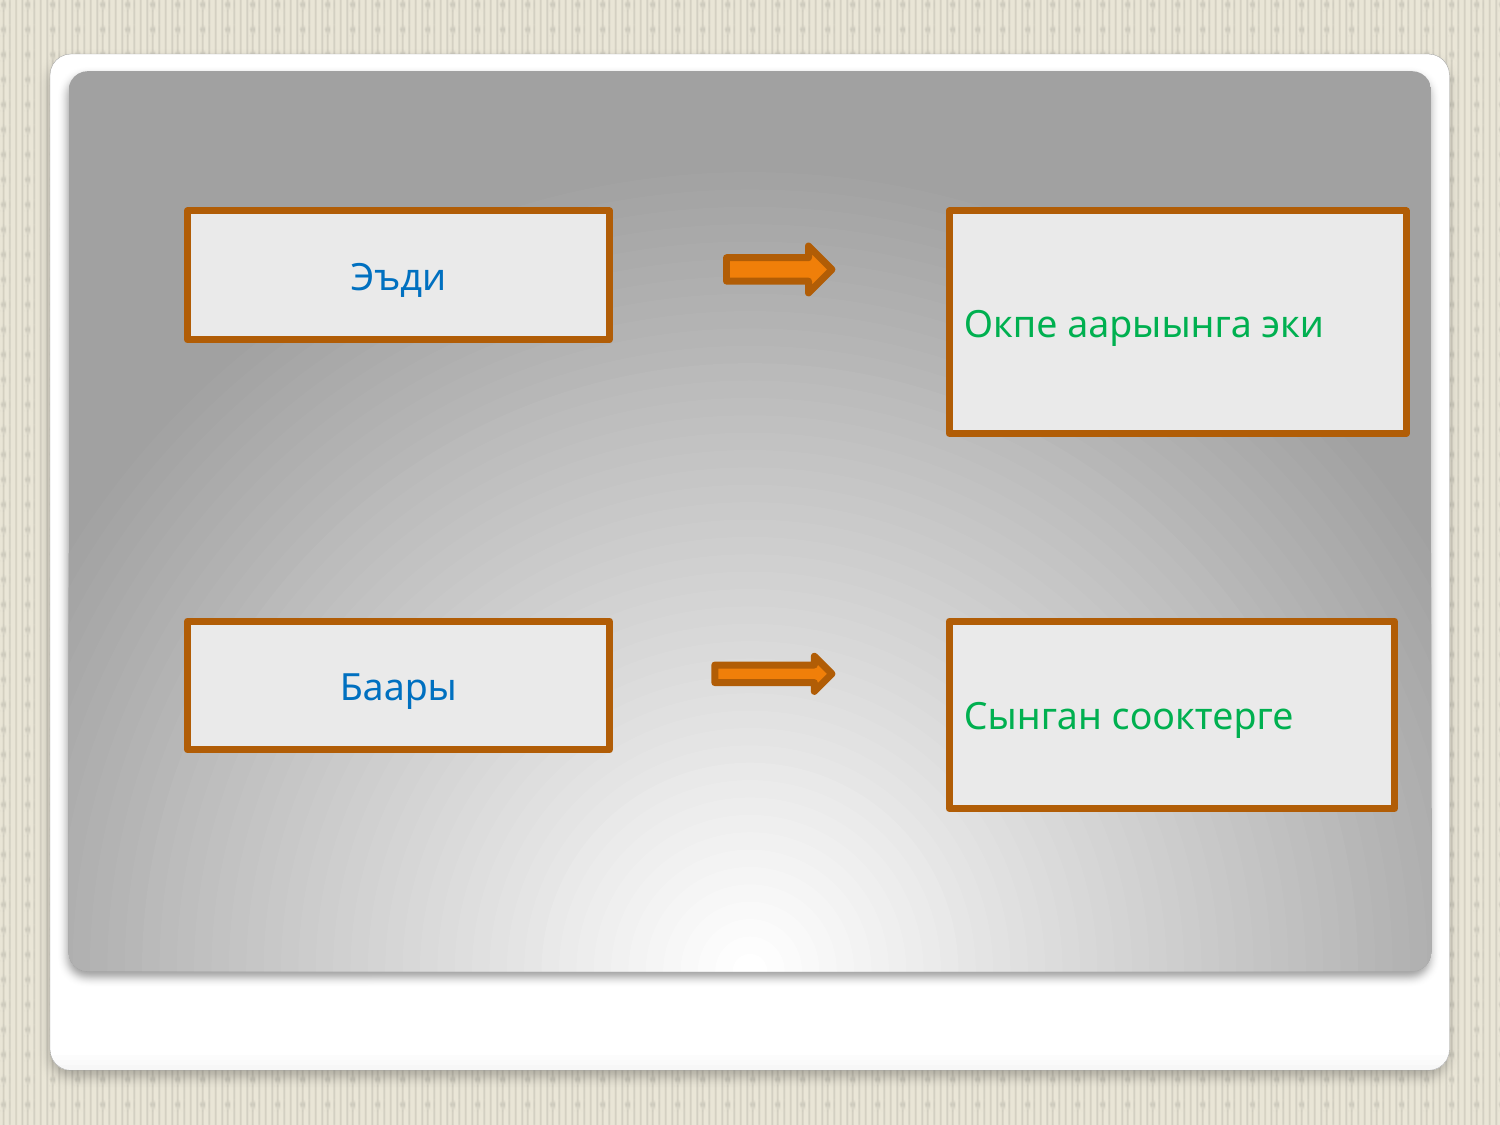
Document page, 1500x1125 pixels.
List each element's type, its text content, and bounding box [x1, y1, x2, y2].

text_box Окпе аарыынга эки [946, 207, 1410, 437]
text_box Баары [184, 618, 613, 753]
text_box [711, 652, 836, 695]
text_box [723, 242, 836, 297]
text_box Эъди [184, 207, 613, 343]
text_box Сынган сооктерге [946, 618, 1398, 812]
